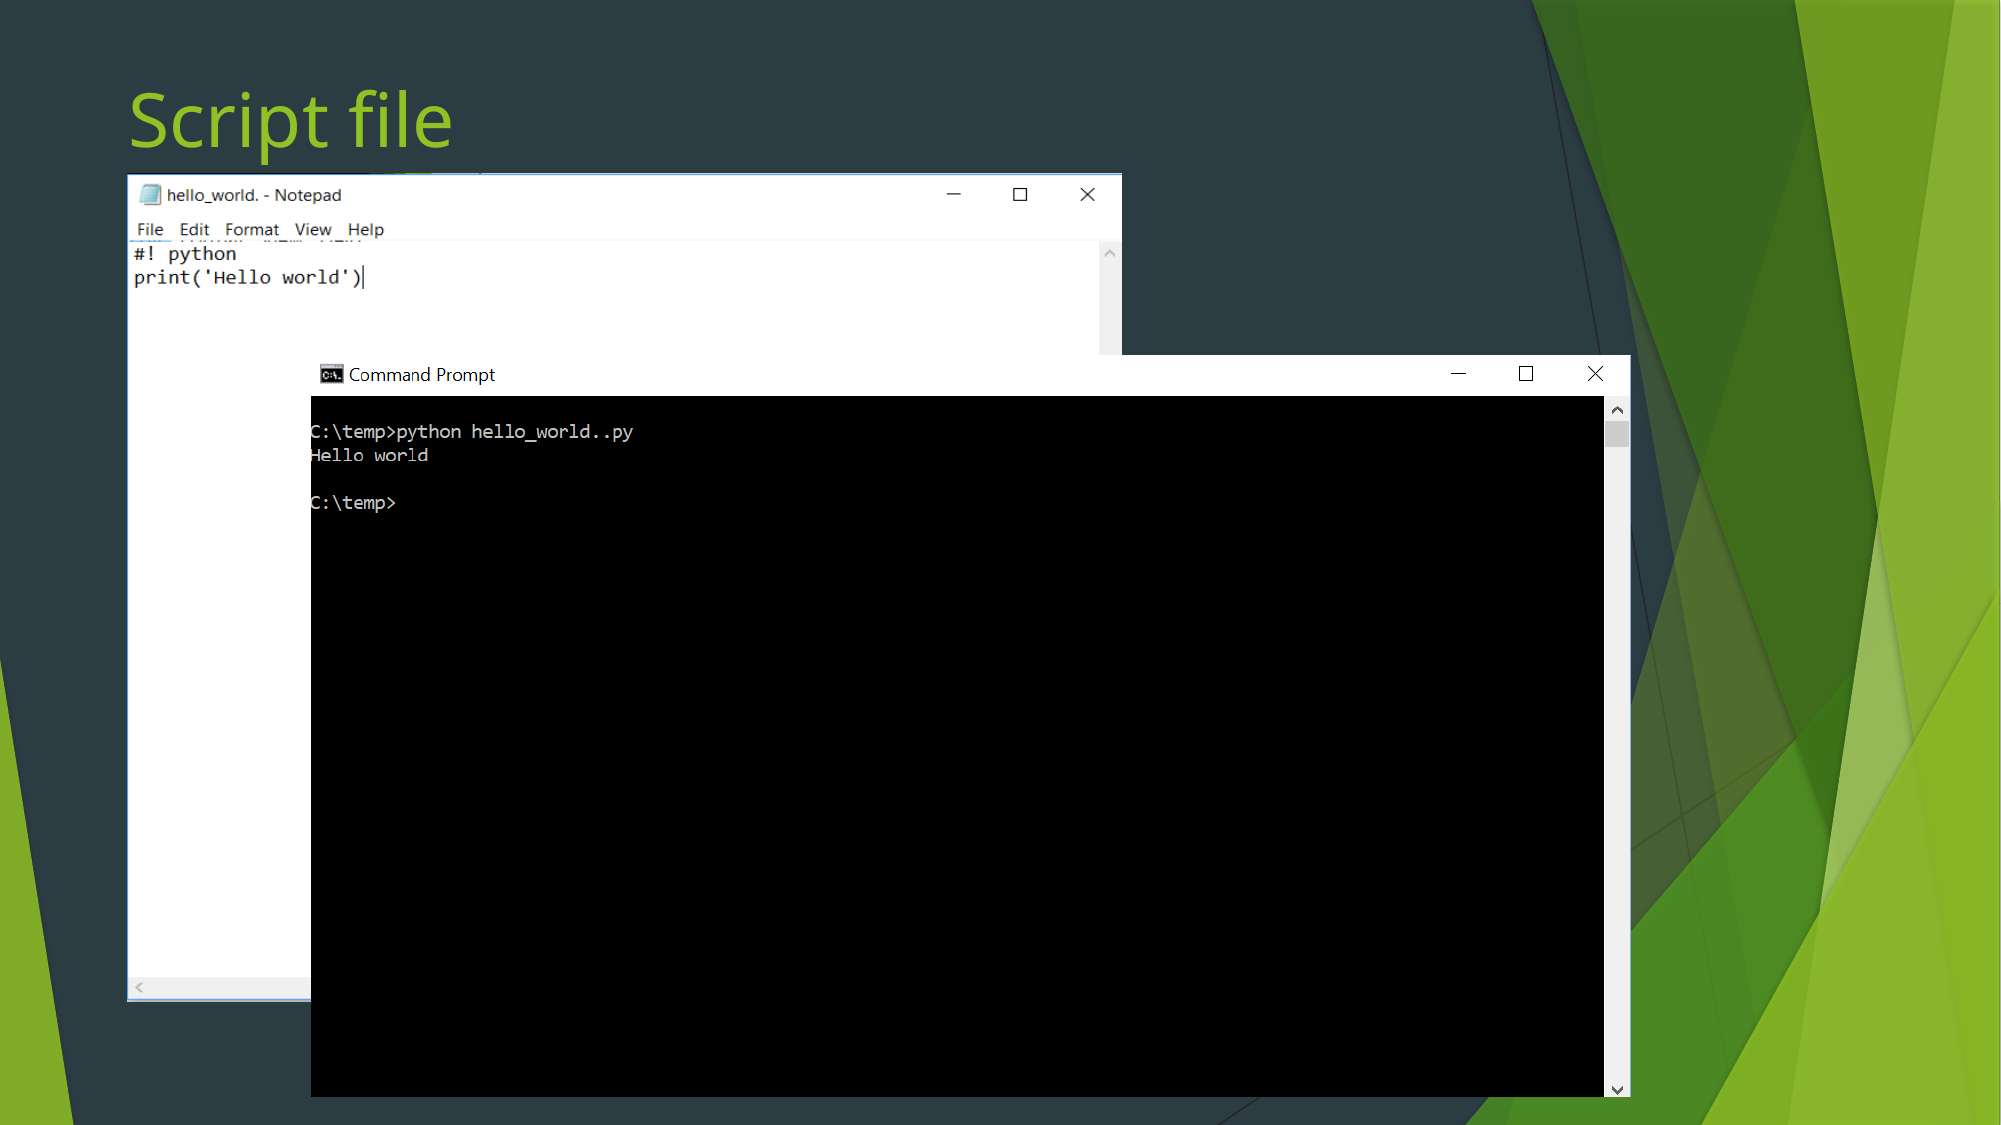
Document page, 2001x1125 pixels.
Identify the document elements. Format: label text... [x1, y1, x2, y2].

picture [127, 173, 1631, 1098]
title Script file [113, 65, 1524, 283]
